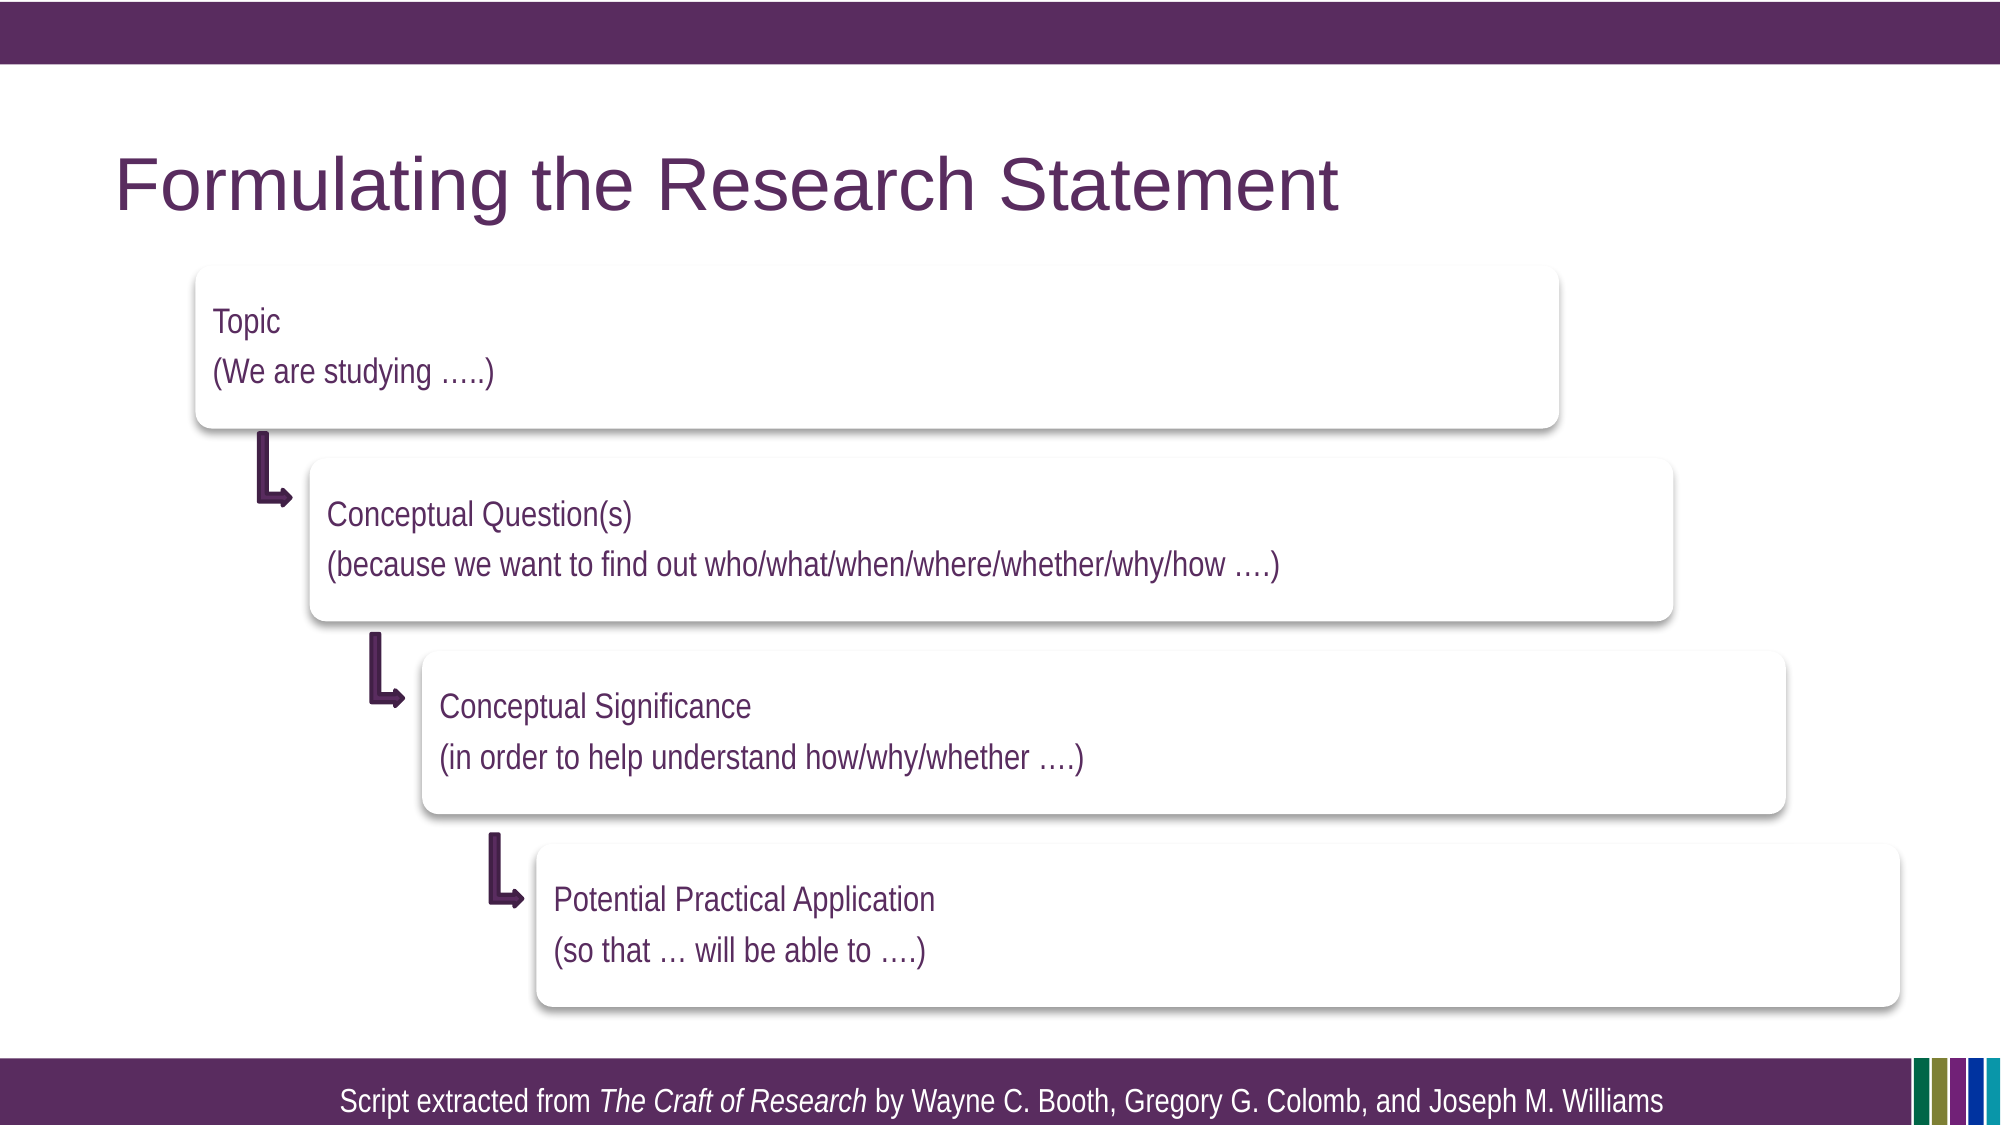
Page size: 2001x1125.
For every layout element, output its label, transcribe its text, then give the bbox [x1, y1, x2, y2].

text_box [195, 265, 1901, 1008]
text_box Script extracted from The Craft of Research by Wayne C. Booth, Gregory G. Colomb, and Joseph M. Williams [213, 1071, 1791, 1125]
title Formulating the Research Statement [99, 45, 1900, 233]
